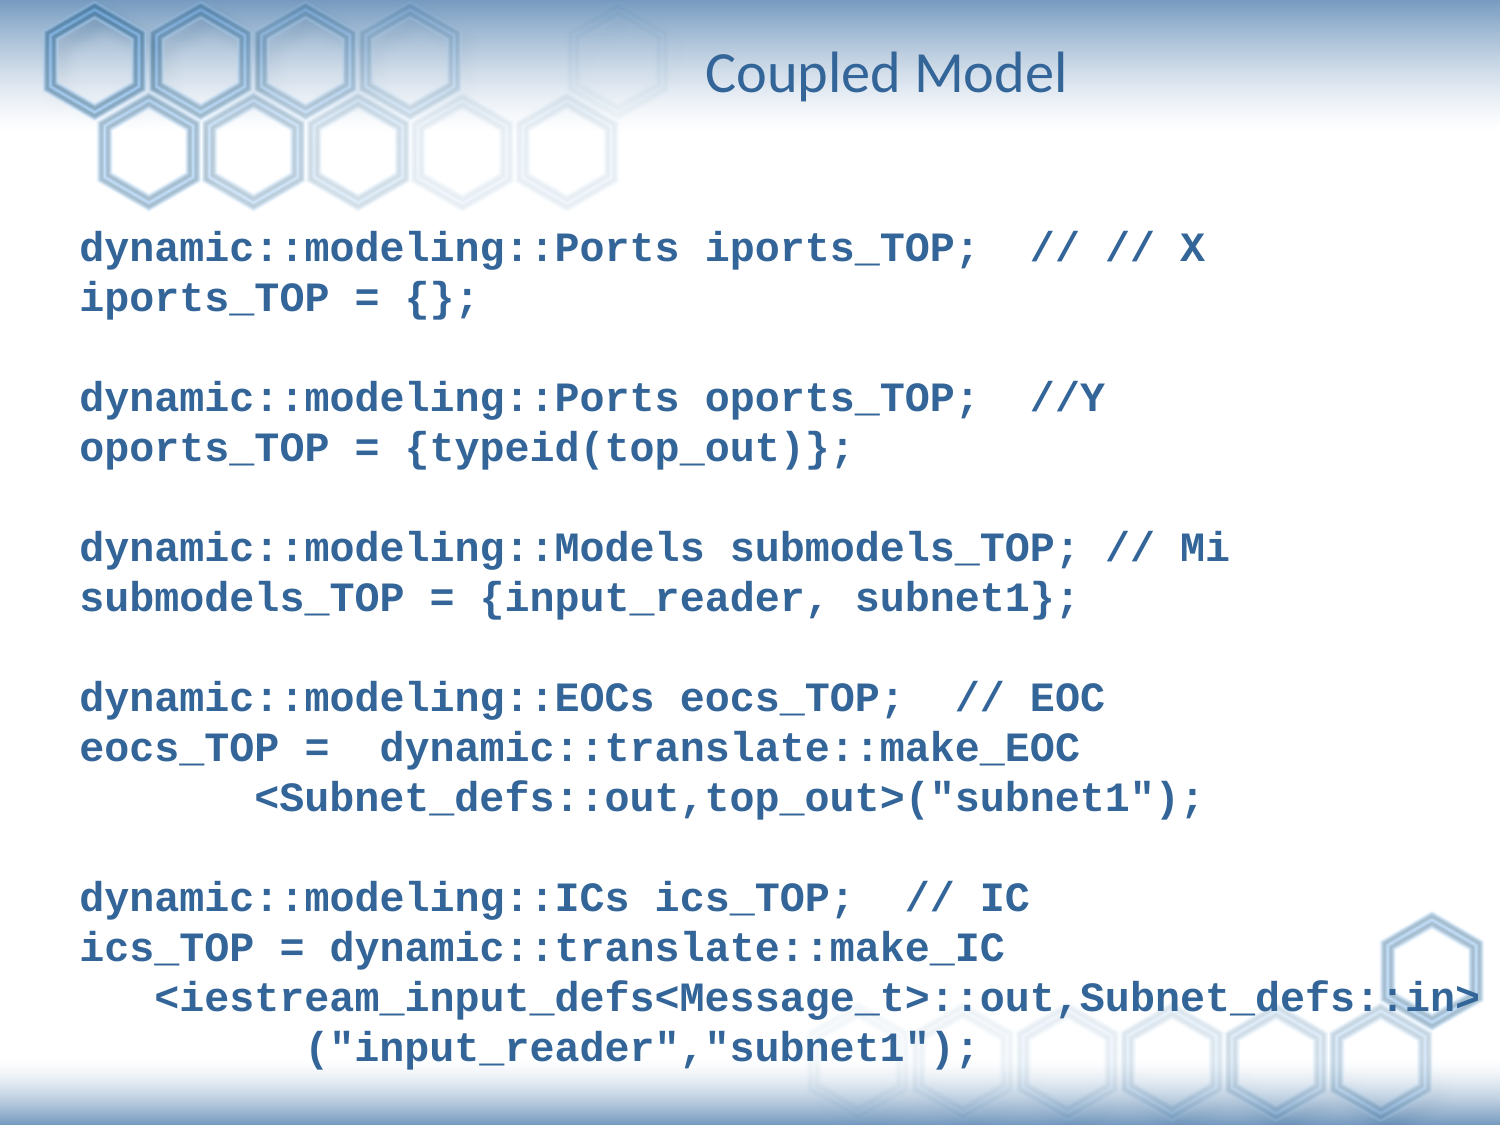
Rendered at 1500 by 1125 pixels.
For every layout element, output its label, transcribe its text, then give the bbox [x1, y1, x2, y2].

text_box dynamic::modeling::Ports iports_TOP; // // X iports_TOP = {}; dynamic::modeling::Ports oports_TOP; //Y oports_TOP = {typeid(top_out)}; dynamic::modeling::Models submodels_TOP; // Mi submodels_TOP = {input_reader, subnet1}; dynamic::modeling::EOCs eocs_TOP; // EOC eocs_TOP = dynamic::translate::make_EOC <Subnet_defs::out,top_out>("subnet1"); dynamic::modeling::ICs ics_TOP; // IC ics_TOP = dynamic::translate::make_IC <iestream_input_defs<Message_t>::out,Subnet_defs::in> ("input_reader","subnet1"); [39, 212, 1495, 1078]
picture [0, 0, 1500, 1125]
title Coupled Model [286, 0, 1500, 138]
